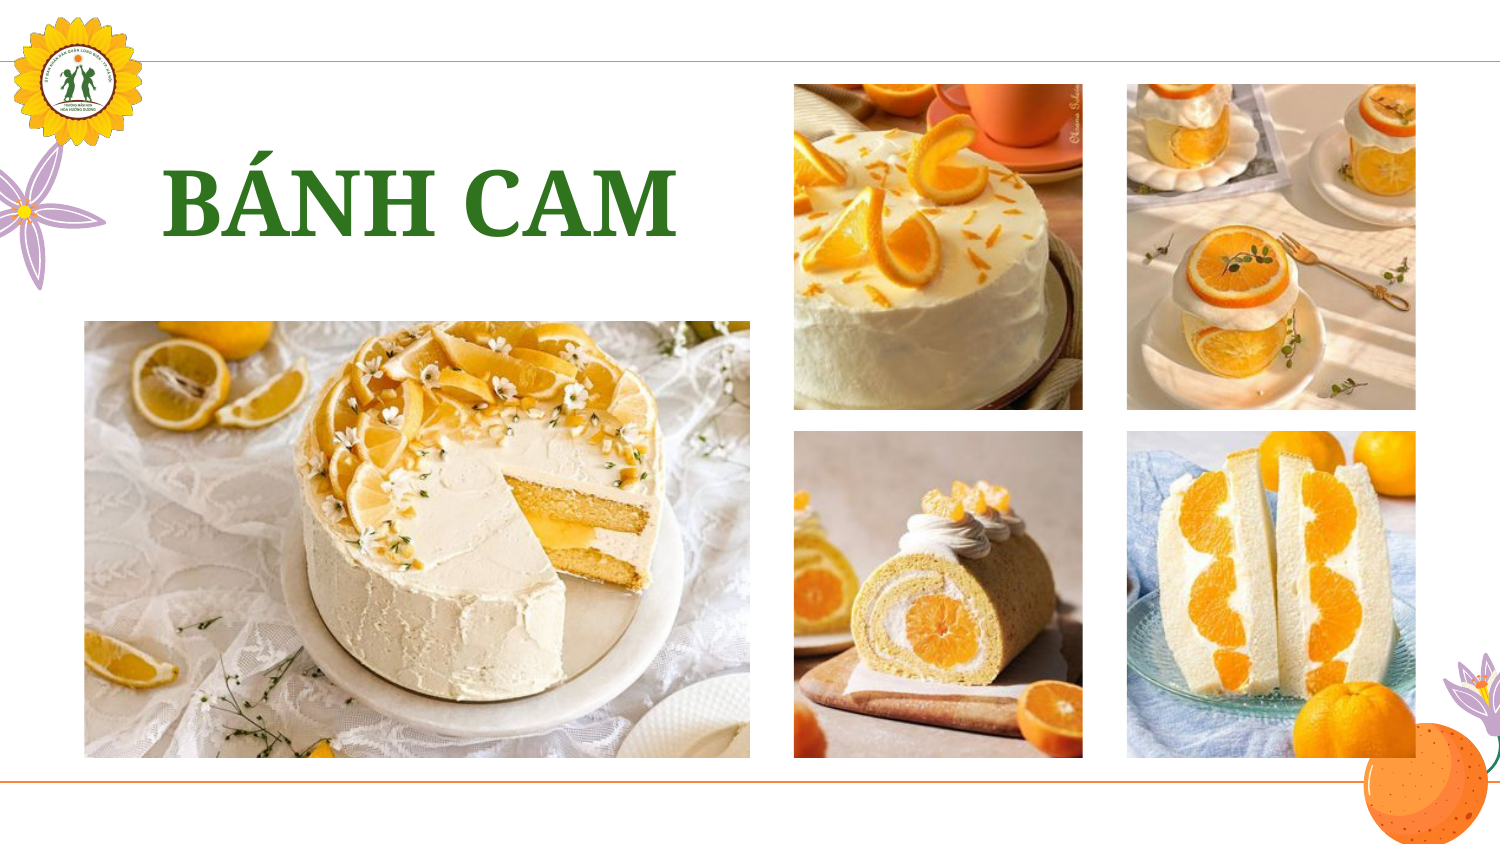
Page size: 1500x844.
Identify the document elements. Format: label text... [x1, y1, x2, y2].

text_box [1126, 84, 1416, 411]
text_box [793, 84, 1083, 411]
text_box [84, 320, 751, 758]
text_box BÁNH CAM [90, 137, 750, 263]
picture [14, 17, 142, 146]
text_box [1126, 431, 1416, 758]
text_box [793, 431, 1083, 758]
